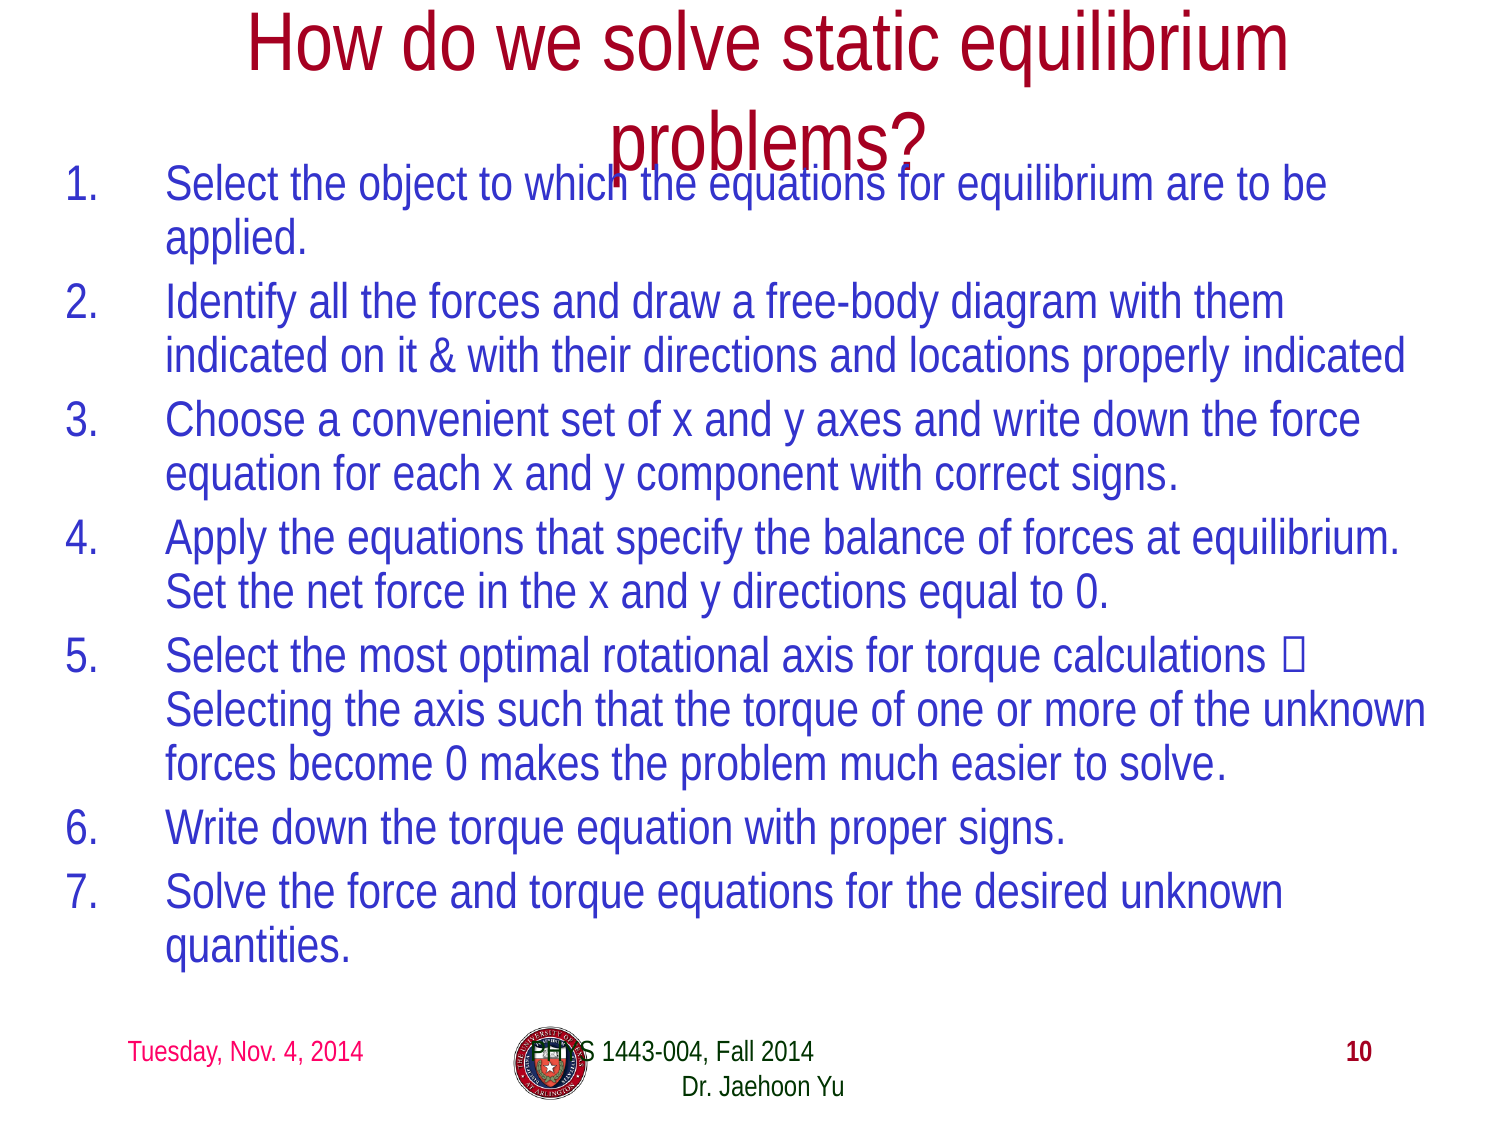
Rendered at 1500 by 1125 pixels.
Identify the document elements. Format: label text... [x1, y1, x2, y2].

slide_number 10 [1074, 1038, 1388, 1101]
footer PHYS 1443-004, Fall 2014 Dr. Jaehoon Yu [512, 1038, 988, 1101]
title How do we solve static equilibrium problems? [62, 37, 1476, 138]
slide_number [112, 1038, 426, 1101]
list Select the object to which the equations for equilibrium are to be applied. Identify all the forces and draw a free-body diagram with them indicated on it & with their directions and locations properly indicated Choose a convenient set of x and y axes and write down the force equation for each x and y component with correct signs. Apply the equations that specify the balance of forces at equilibrium. Set the net force in the x and y directions equal to 0. Select the most optimal rotational axis for torque calculations  Selecting the axis such that the torque of one or more of the unknown forces become 0 makes the problem much easier to solve. Write down the torque equation with proper signs. Solve the force and torque equations for the desired unknown quantities. [49, 149, 1451, 1038]
